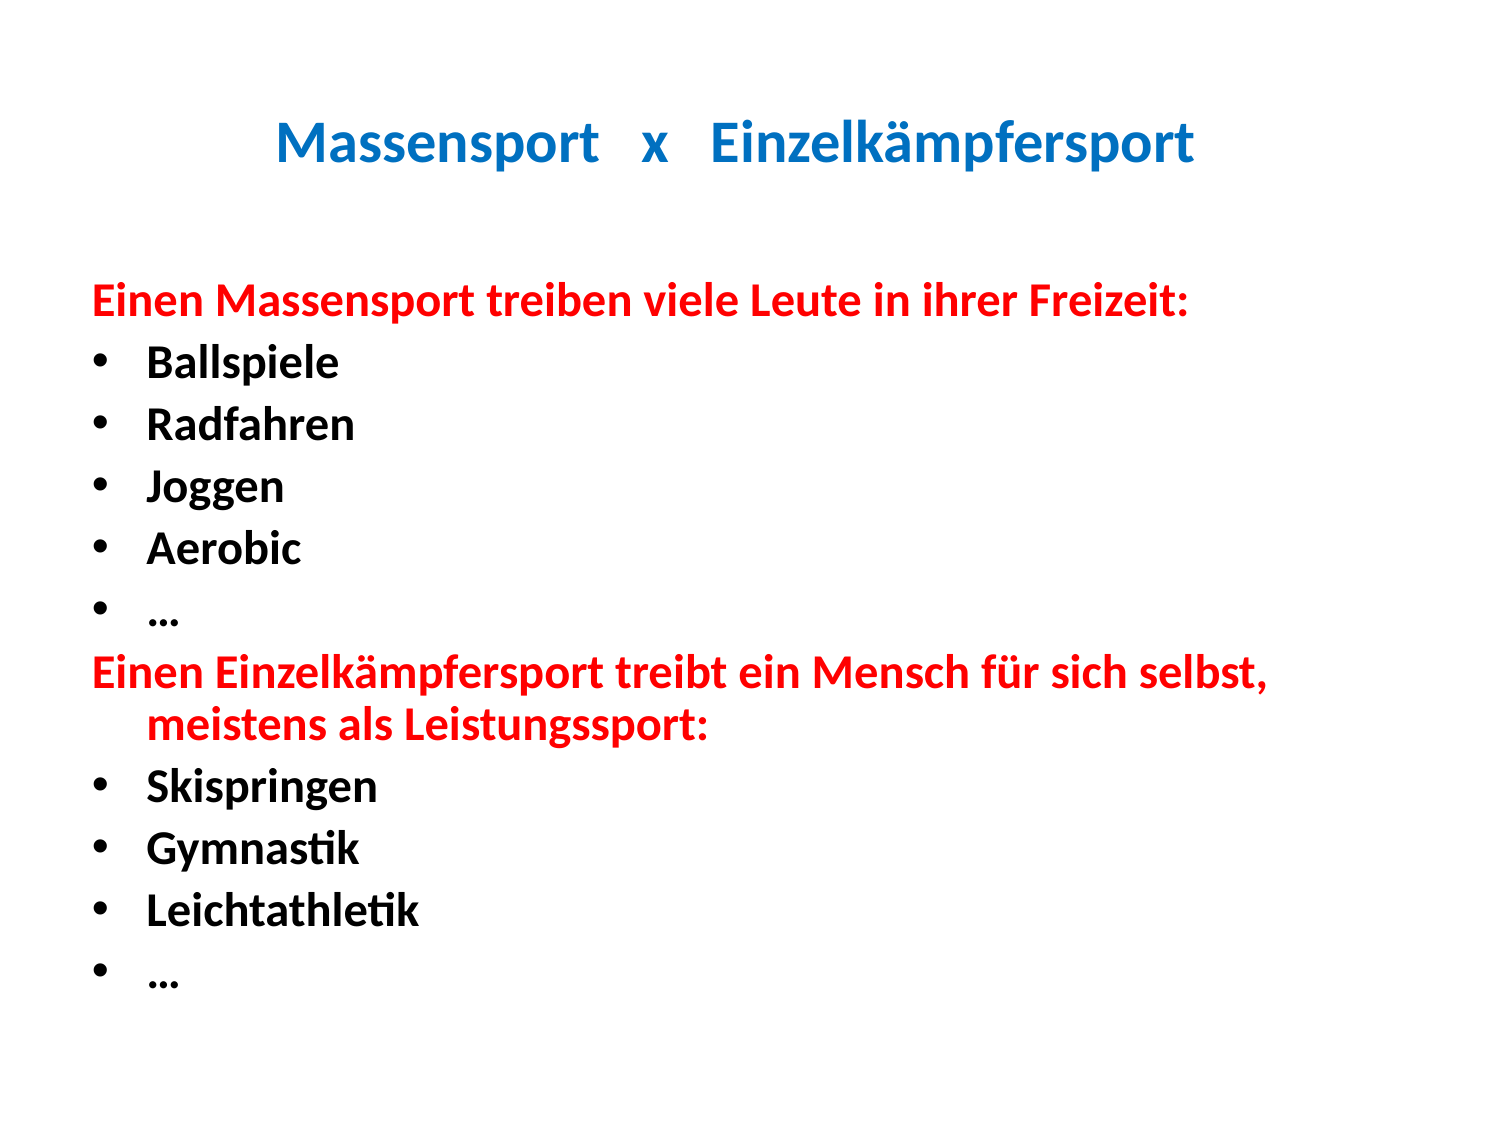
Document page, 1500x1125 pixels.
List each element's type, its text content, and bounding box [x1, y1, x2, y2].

title Massensport x Einzelkämpfersport [75, 45, 1425, 233]
list Einen Massensport treiben viele Leute in ihrer Freizeit: Ballspiele Radfahren Joggen Aerobic … Einen Einzelkämpfersport treibt ein Mensch für sich selbst, meistens als Leistungssport: Skispringen Gymnastik Leichtathletik … [76, 267, 1427, 1010]
